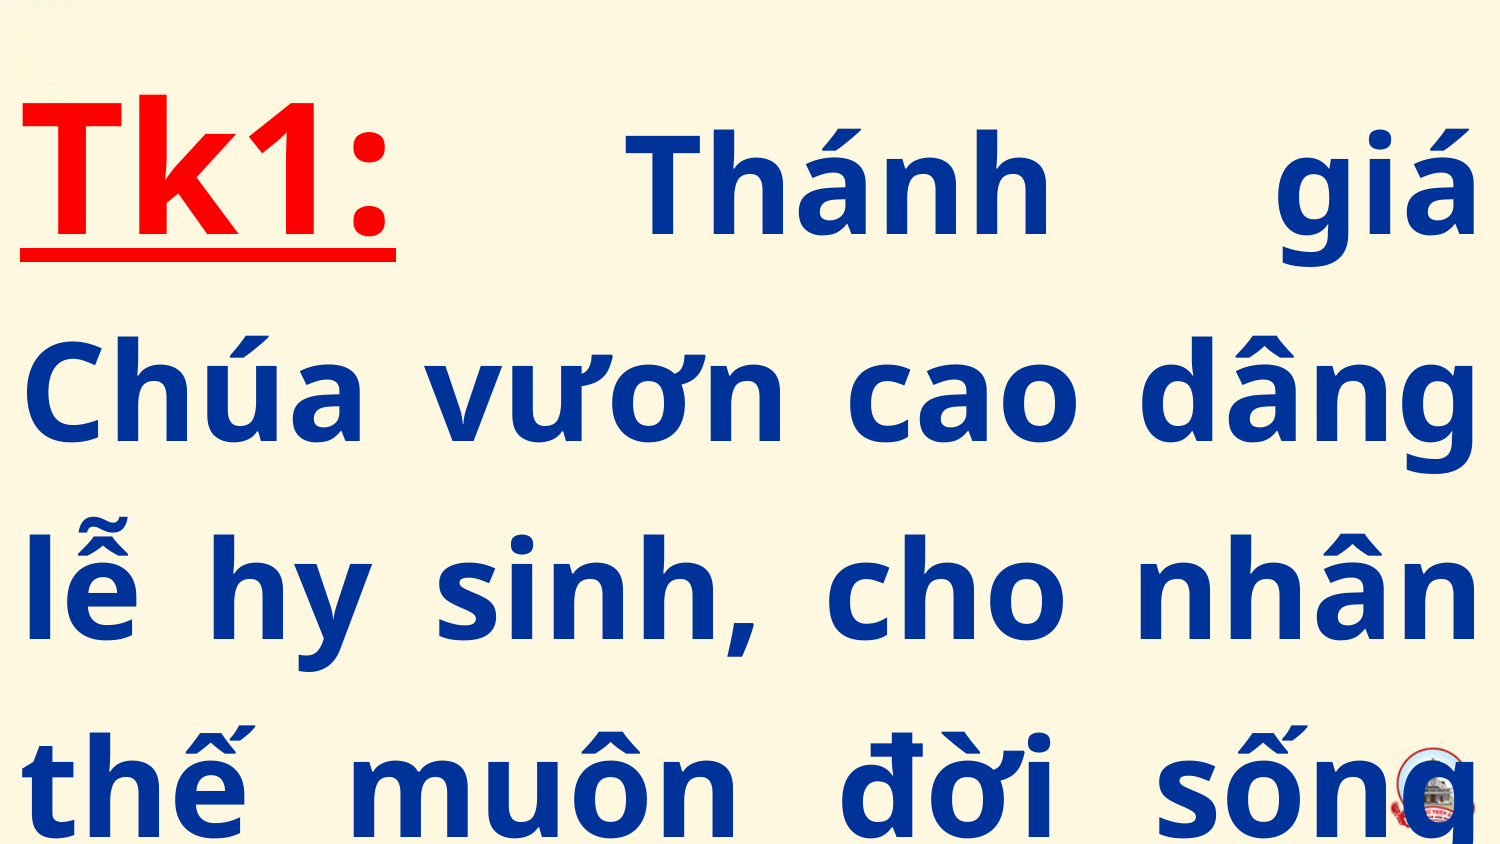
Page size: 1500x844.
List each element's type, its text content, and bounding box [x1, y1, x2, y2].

list Tk1: Thánh giá Chúa vươn cao dâng lễ hy sinh, cho nhân thế muôn đời sống trong ân tình. [0, 0, 1500, 844]
